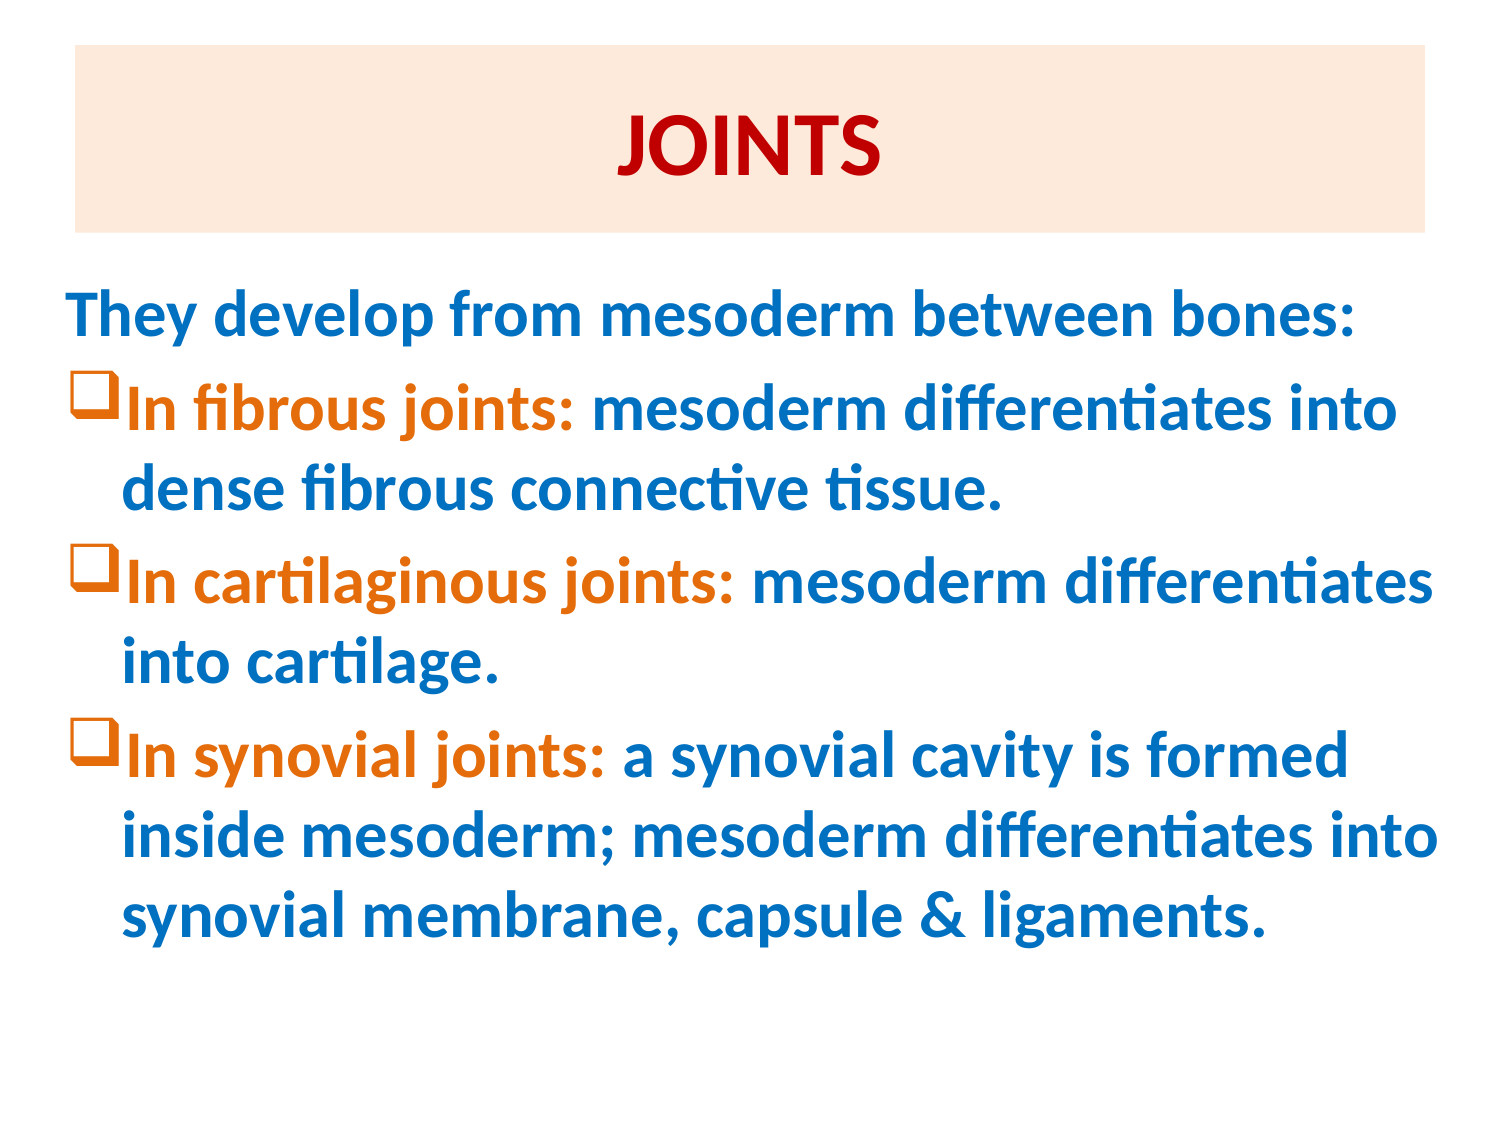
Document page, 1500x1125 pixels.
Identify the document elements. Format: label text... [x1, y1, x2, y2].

title JOINTS [75, 45, 1425, 233]
list They develop from mesoderm between bones: In fibrous joints: mesoderm differentiates into dense fibrous connective tissue. In cartilaginous joints: mesoderm differentiates into cartilage. In synovial joints: a synovial cavity is formed inside mesoderm; mesoderm differentiates into synovial membrane, capsule & ligaments. [50, 262, 1463, 1063]
